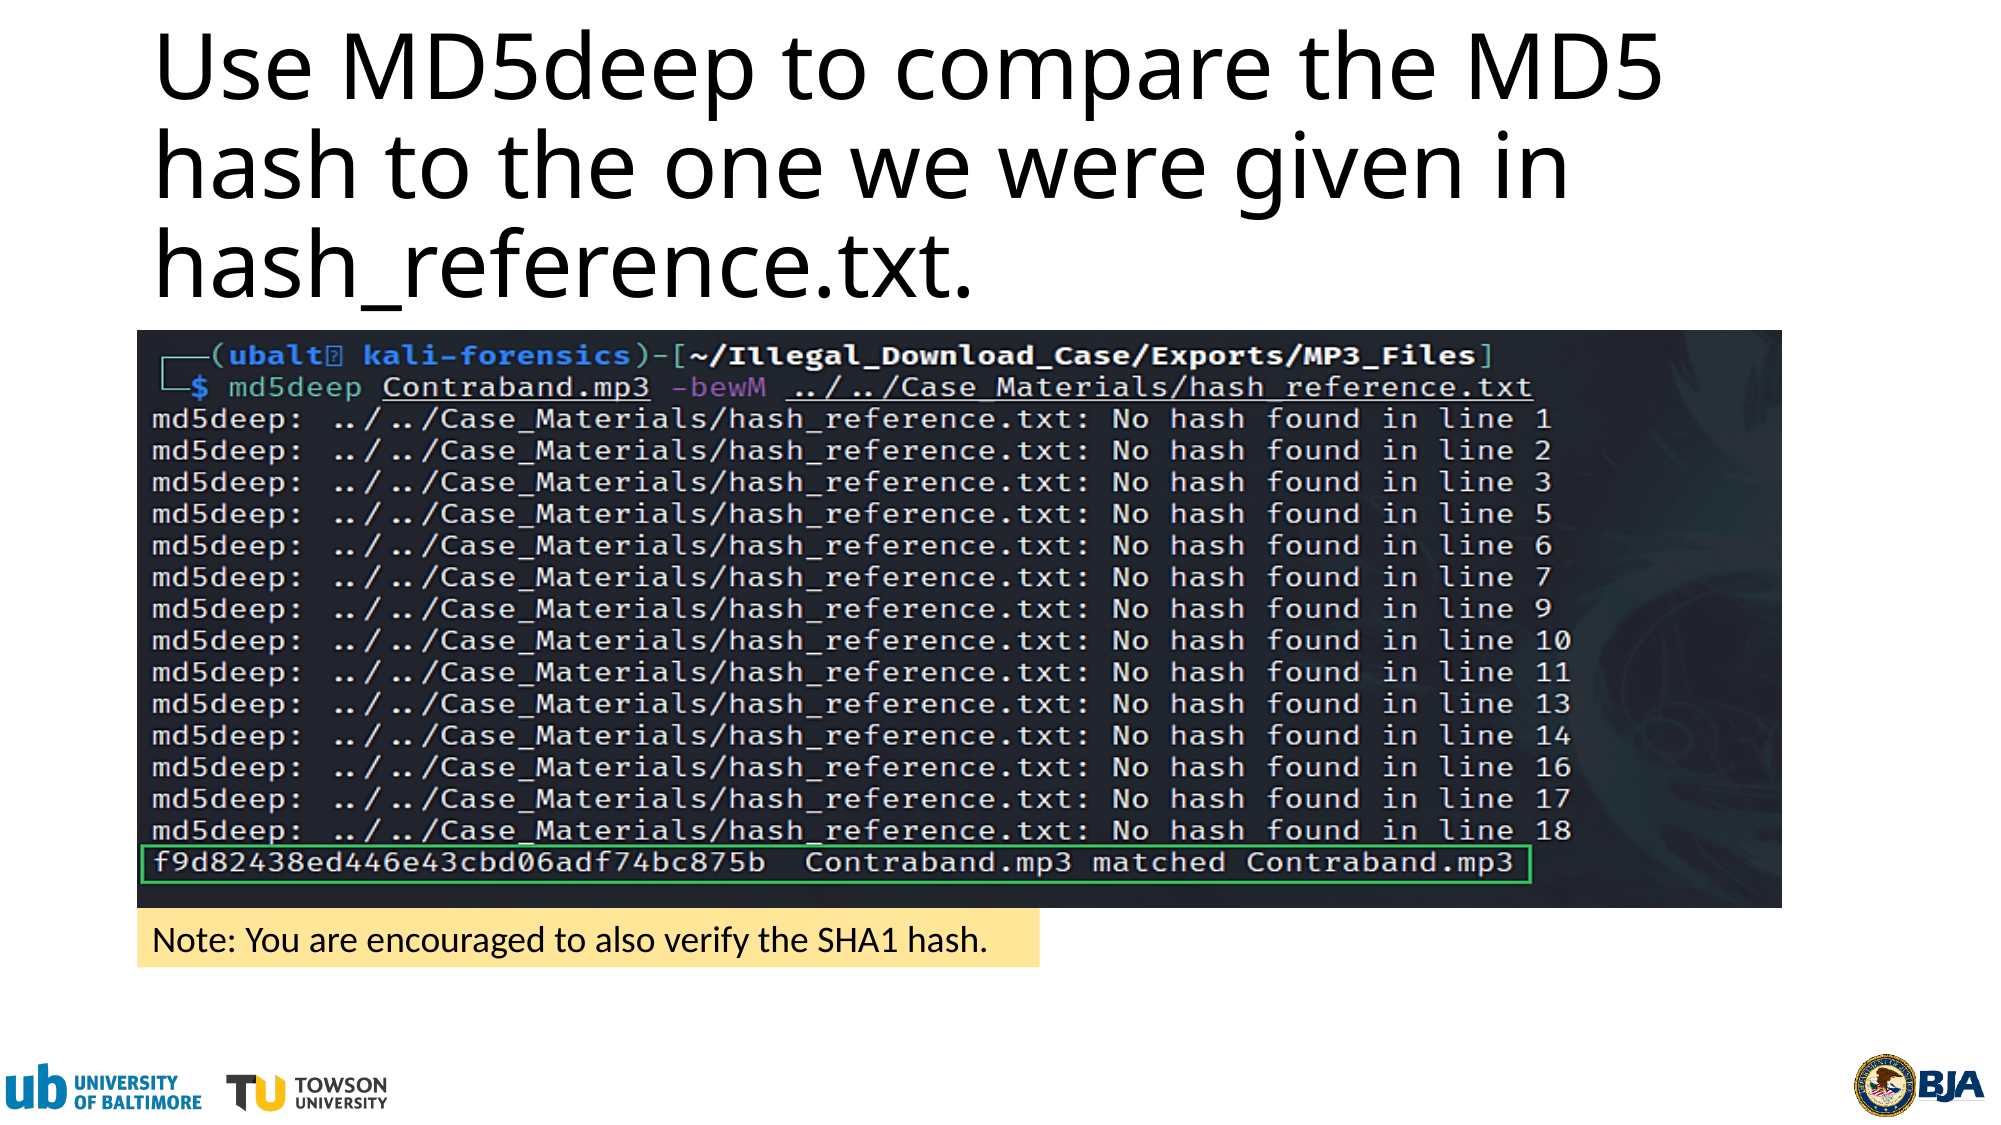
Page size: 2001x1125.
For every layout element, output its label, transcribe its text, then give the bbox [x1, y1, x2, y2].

title Use MD5deep to compare the MD5 hash to the one we were given in hash_reference.txt. [137, 59, 1863, 278]
text_box Note: You are encouraged to also verify the SHA1 hash. [137, 908, 1040, 968]
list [137, 330, 1782, 908]
picture [0, 1031, 407, 1125]
picture [1854, 1054, 1986, 1117]
